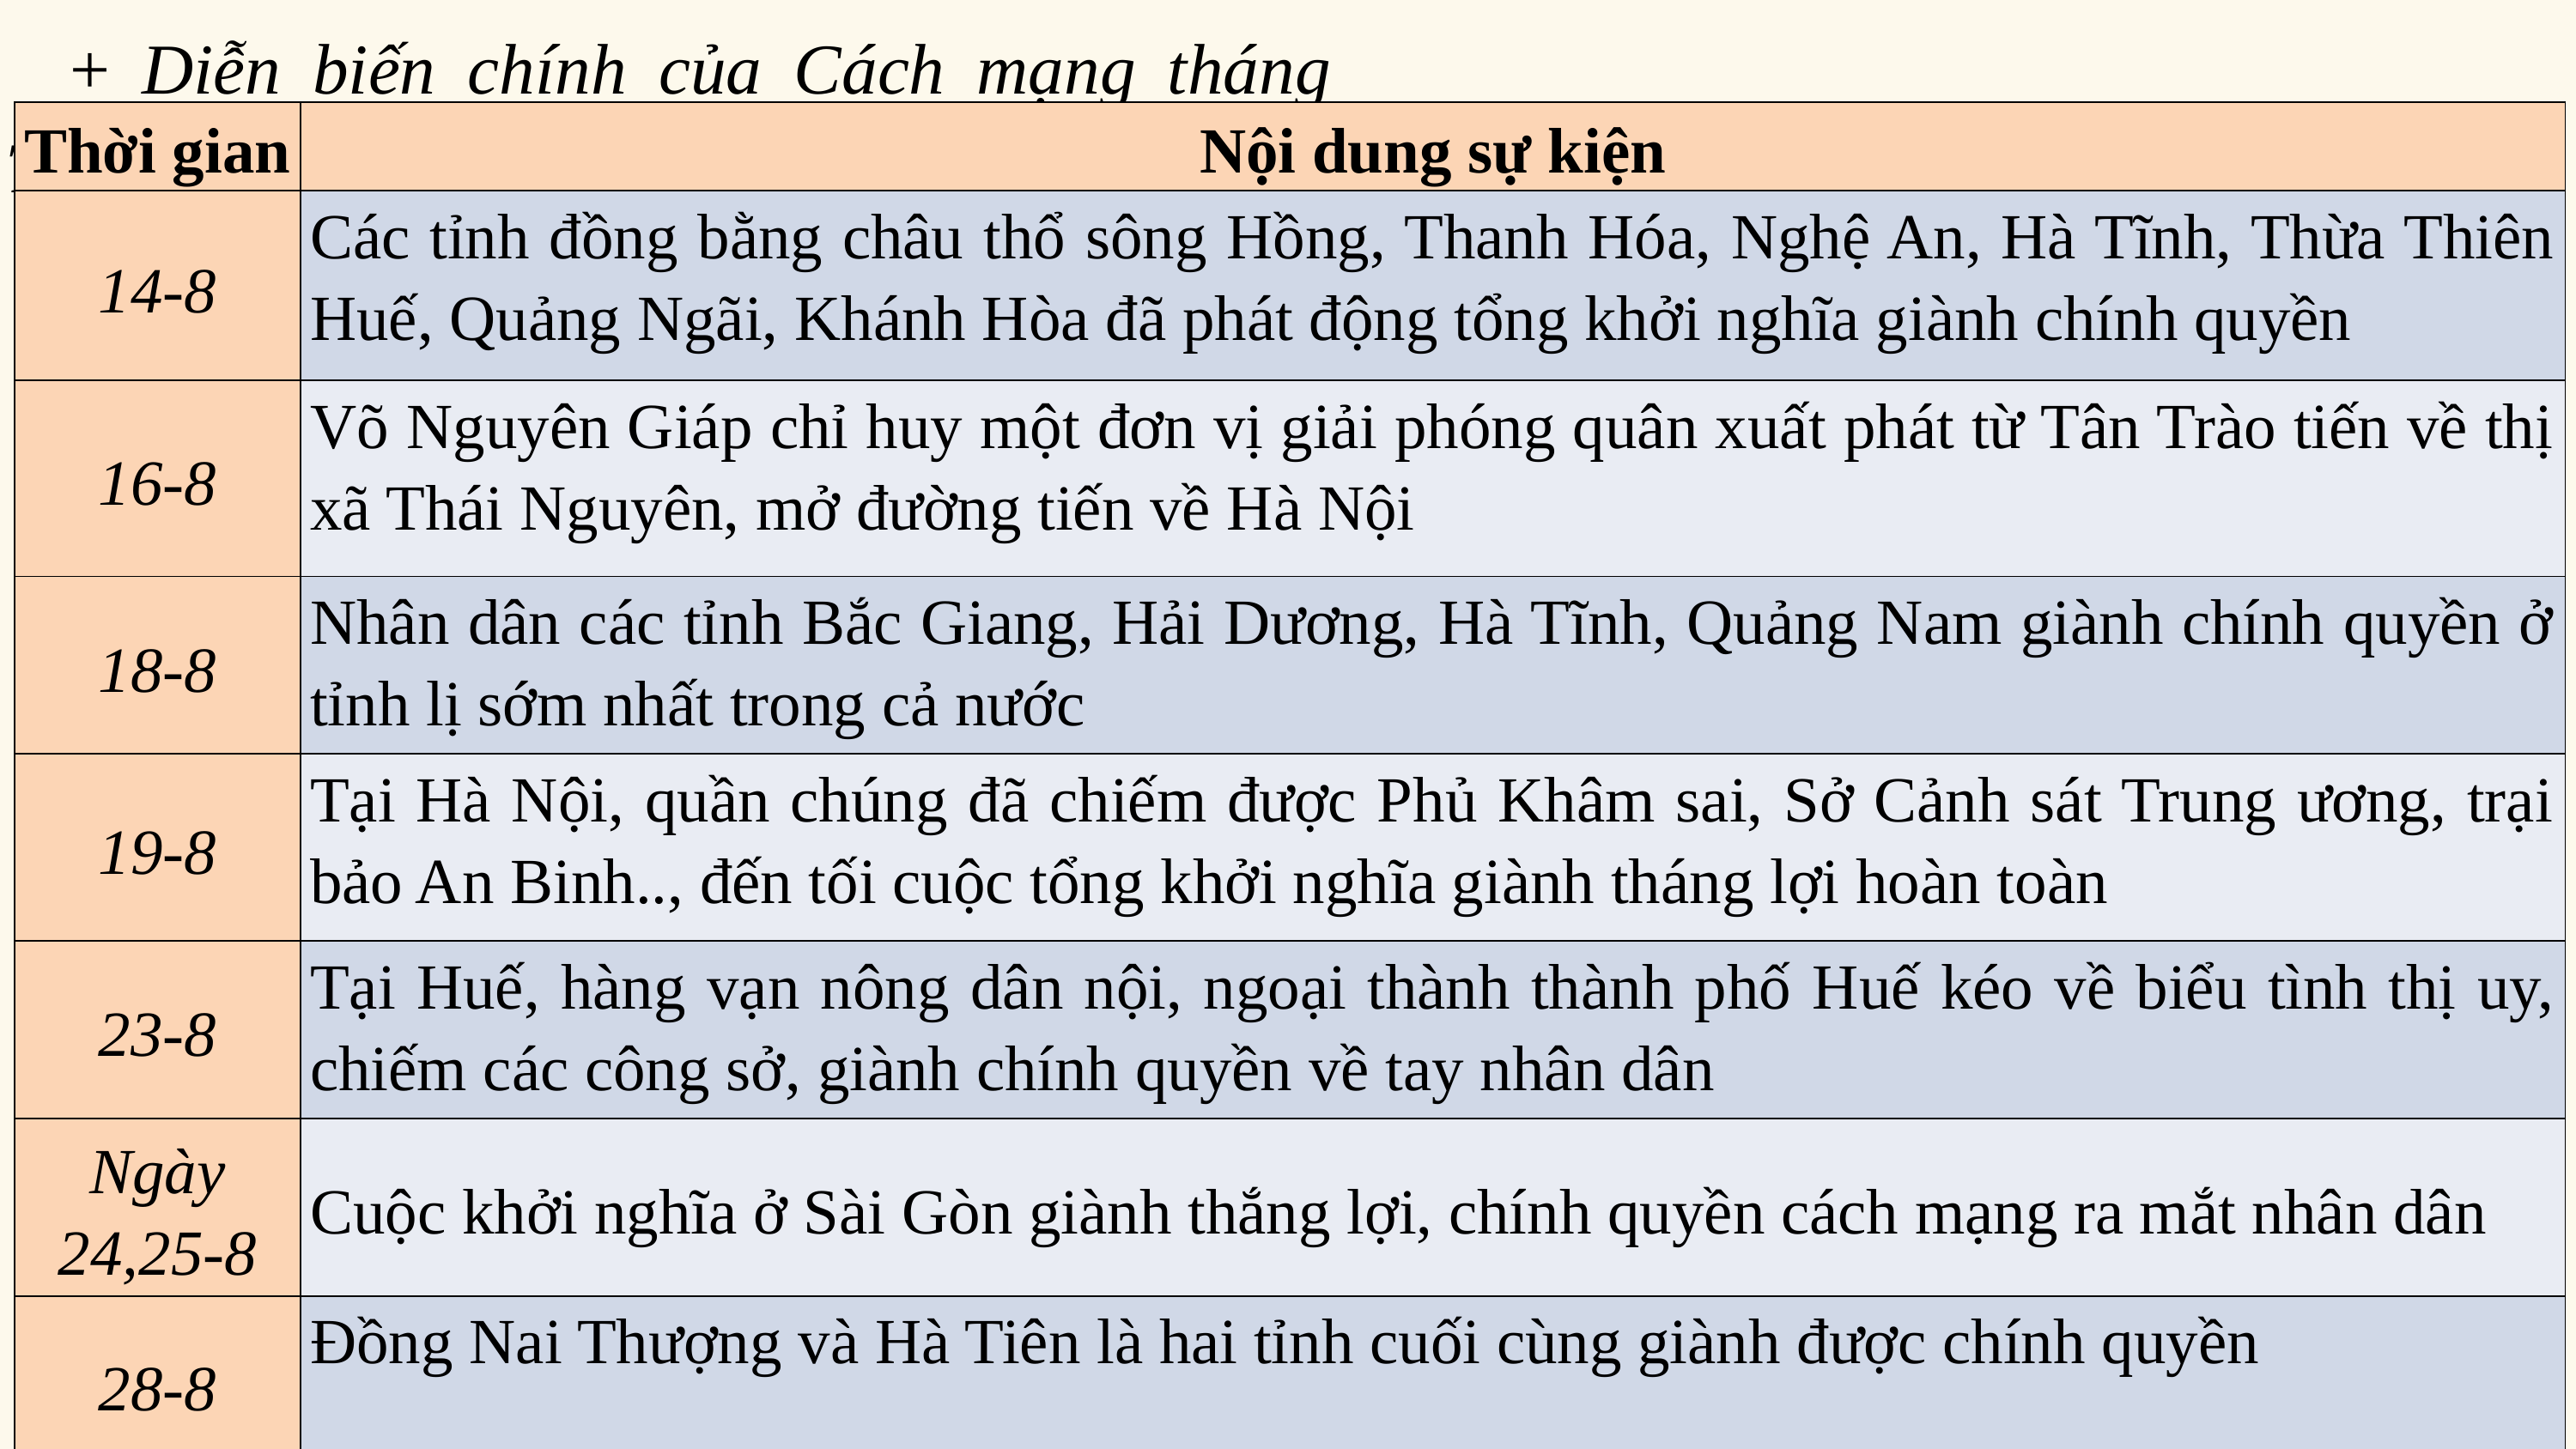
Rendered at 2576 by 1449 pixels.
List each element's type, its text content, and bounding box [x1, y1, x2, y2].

table_cell 18-8 [15, 577, 300, 753]
table_cell Đồng Nai Thượng và Hà Tiên là hai tỉnh cuối cùng giành được chính quyền [301, 1297, 2565, 1449]
table_cell 14-8 [15, 191, 300, 379]
table_cell 23-8 [15, 942, 300, 1118]
table_cell 19-8 [15, 755, 300, 940]
table_cell Cuộc khởi nghĩa ở Sài Gòn giành thắng lợi, chính quyền cách mạng ra mắt nhân dân [301, 1119, 2565, 1295]
table_cell 28-8 [15, 1297, 300, 1449]
text_box + Diễn biến chính của Cách mạng tháng Tám. [0, 3, 1346, 115]
table_cell Võ Nguyên Giáp chỉ huy một đơn vị giải phóng quân xuất phát từ Tân Trào tiến về thị xã Thái Nguyên, mở đường tiến về Hà Nội [301, 381, 2565, 576]
table_header Thời gian [15, 103, 300, 190]
table_cell Tại Hà Nội, quần chúng đã chiếm được Phủ Khâm sai, Sở Cảnh sát Trung ương, trại bảo An Binh.., đến tối cuộc tổng khởi nghĩa giành tháng lợi hoàn toàn [301, 755, 2565, 940]
table_cell Các tỉnh đồng bằng châu thổ sông Hồng, Thanh Hóa, Nghệ An, Hà Tĩnh, Thừa Thiên Huế, Quảng Ngãi, Khánh Hòa đã phát động tổng khởi nghĩa giành chính quyền [301, 191, 2565, 379]
table_header Nội dung sự kiện [301, 103, 2565, 190]
table_cell Ngày 24,25-8 [15, 1119, 300, 1295]
table_cell 16-8 [15, 381, 300, 576]
table_cell Tại Huế, hàng vạn nông dân nội, ngoại thành thành phố Huế kéo về biểu tình thị uy, chiếm các công sở, giành chính quyền về tay nhân dân [301, 942, 2565, 1118]
table_cell Nhân dân các tỉnh Bắc Giang, Hải Dương, Hà Tĩnh, Quảng Nam giành chính quyền ở tỉnh lị sớm nhất trong cả nước [301, 577, 2565, 753]
